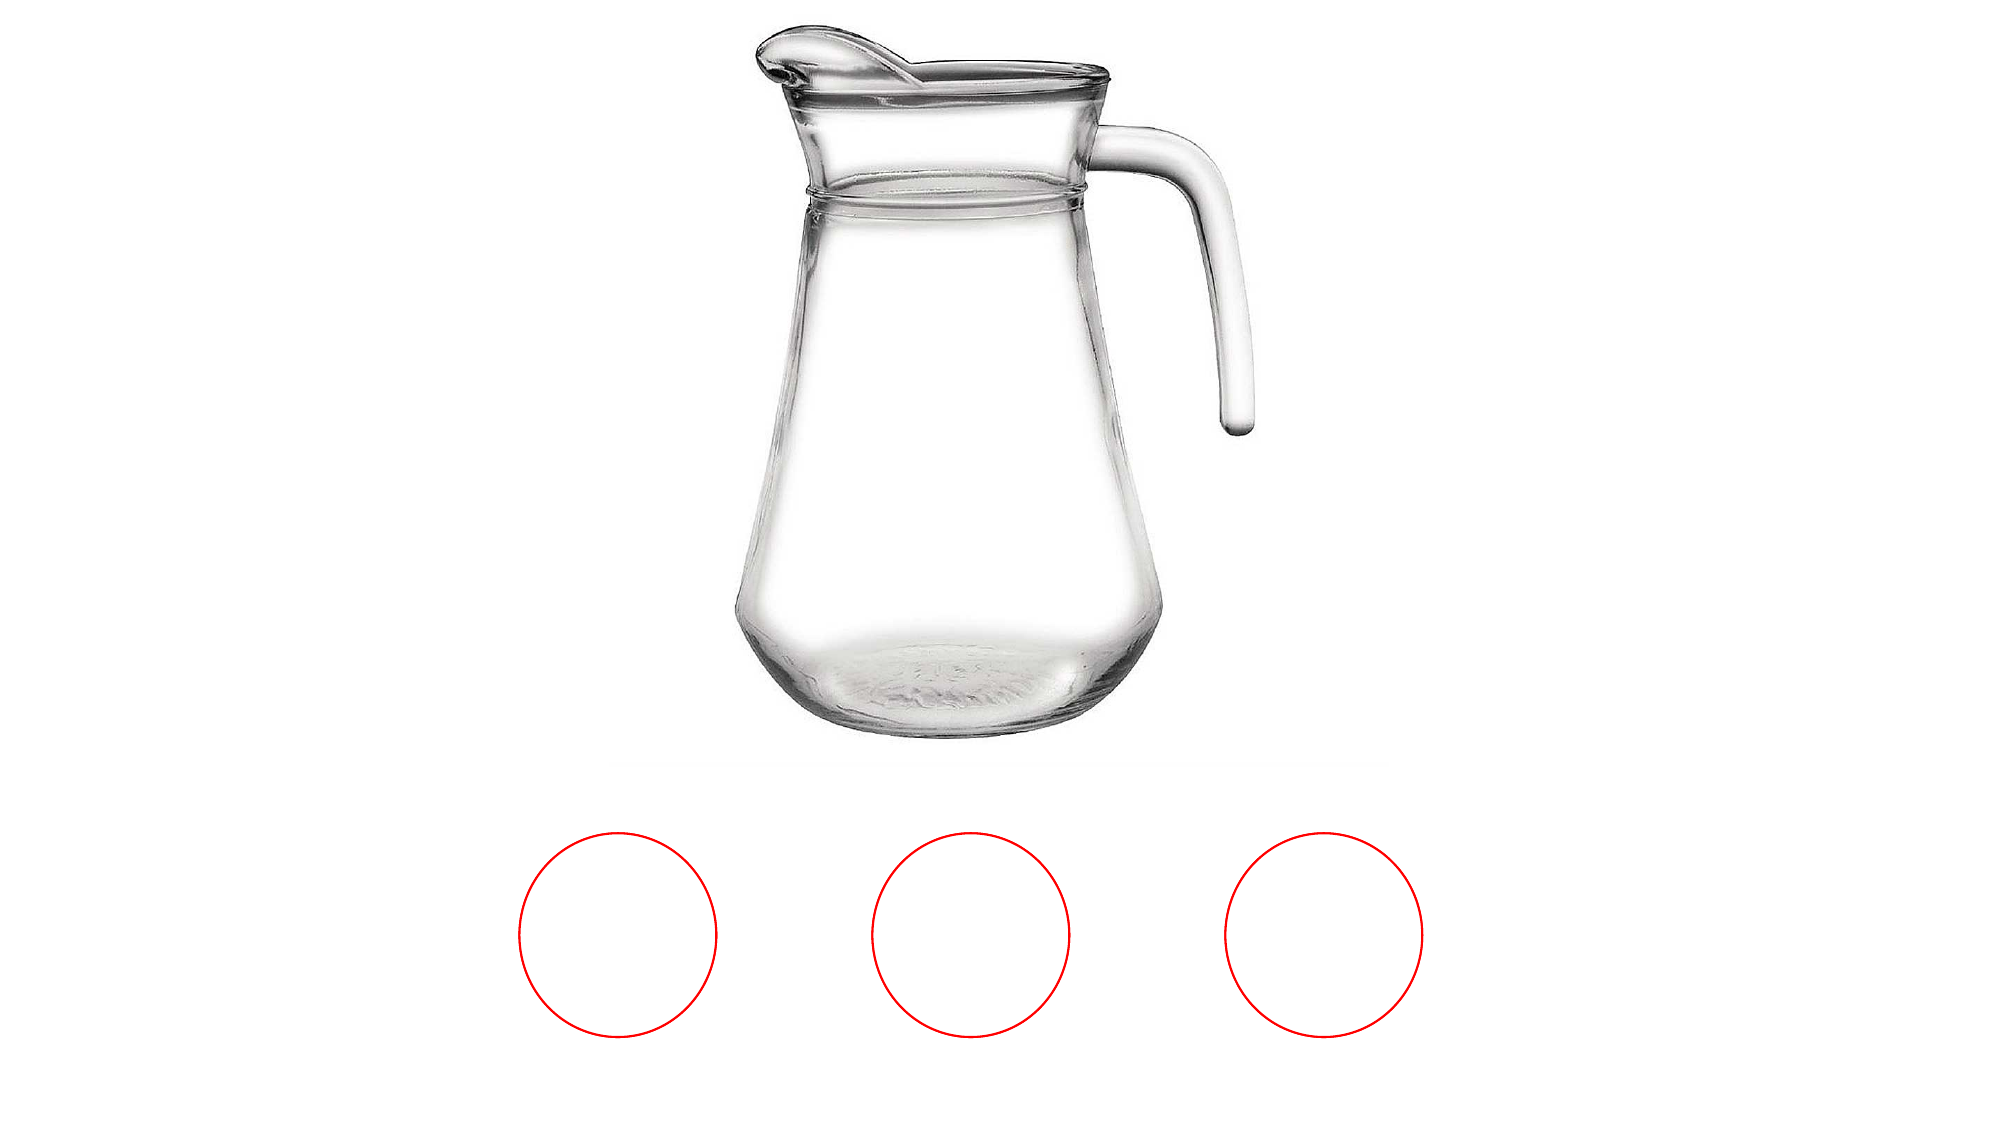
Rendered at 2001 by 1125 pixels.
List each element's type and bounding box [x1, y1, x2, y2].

text_box [871, 832, 1071, 1039]
text_box [518, 832, 718, 1039]
text_box [1224, 832, 1424, 1039]
picture [553, 14, 1389, 767]
